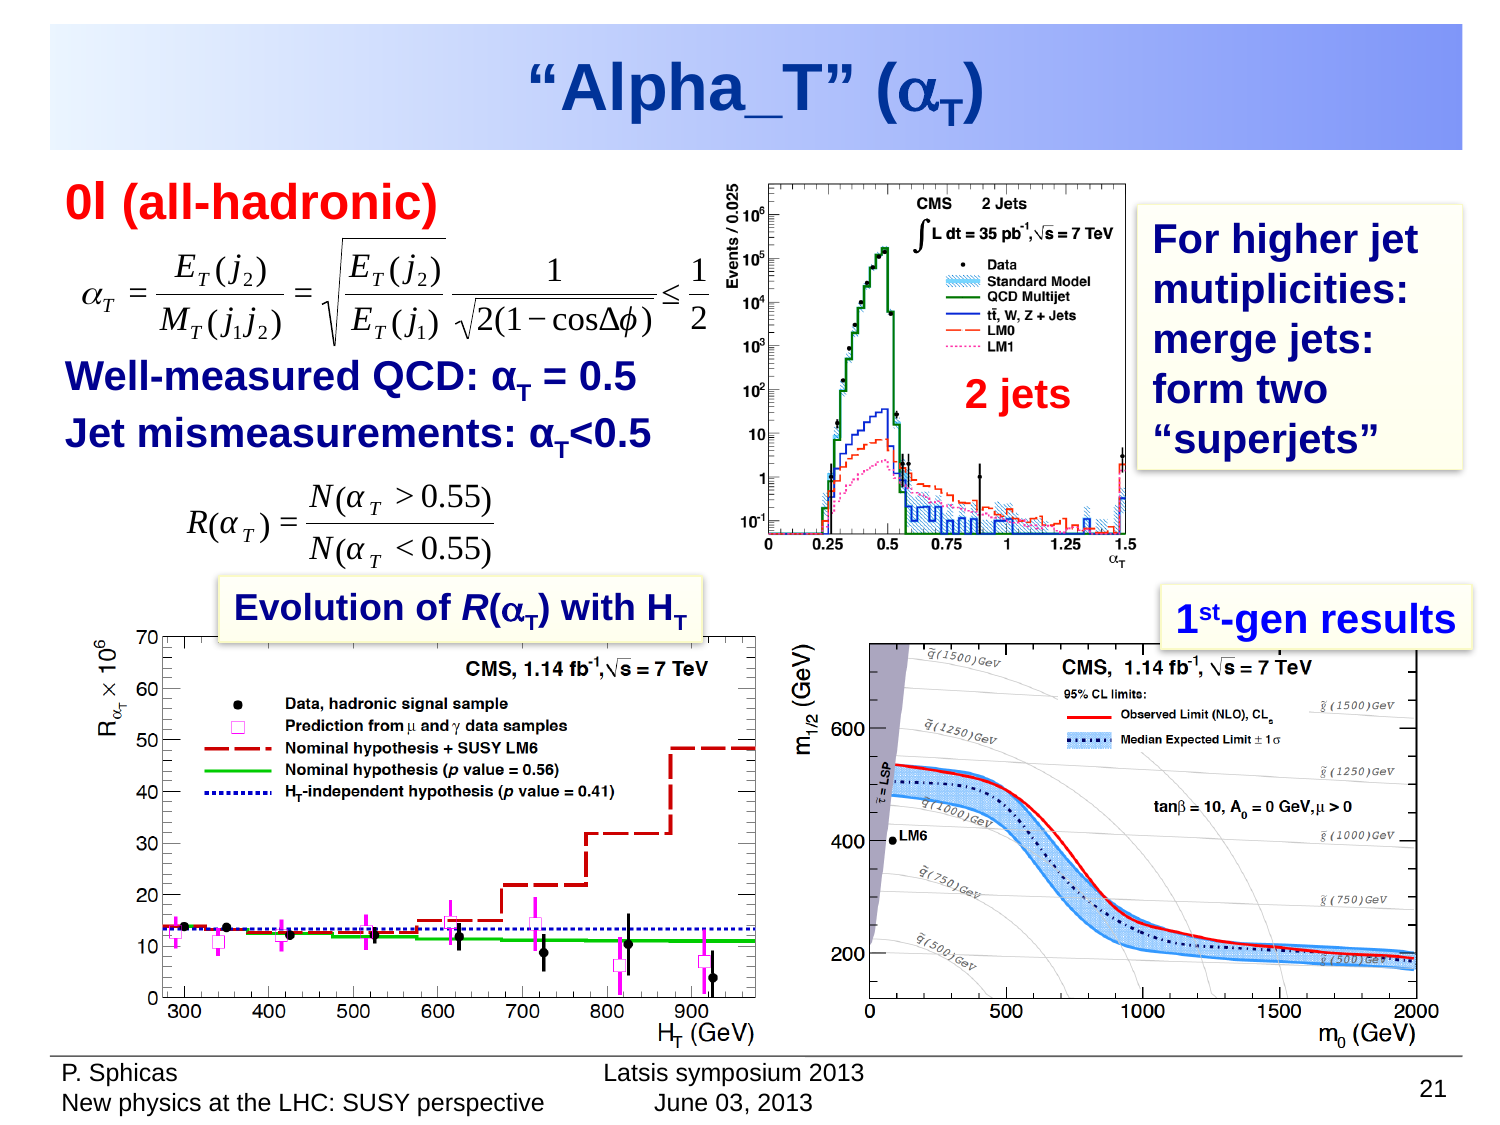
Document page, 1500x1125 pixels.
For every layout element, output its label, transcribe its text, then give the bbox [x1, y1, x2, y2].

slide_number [577, 1091, 891, 1119]
slide_number 21 [1149, 1055, 1463, 1119]
text_box For higher jet mutiplicities: merge jets: form two “superjets” [1151, 204, 1463, 470]
title “Alpha_T” (aT) [49, 24, 1463, 151]
text_box 0l (all-hadronic) Well-measured QCD: αT = 0.5 Jet mismeasurements: αT<0.5 [49, 161, 711, 471]
picture [712, 162, 1147, 588]
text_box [180, 471, 498, 577]
footer Latsis symposium 2013 [496, 1059, 973, 1091]
text_box 1st-gen results [1160, 584, 1473, 650]
text_box Evolution of R(aT) with HT [218, 575, 703, 609]
picture [87, 610, 1451, 1055]
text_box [74, 232, 713, 351]
